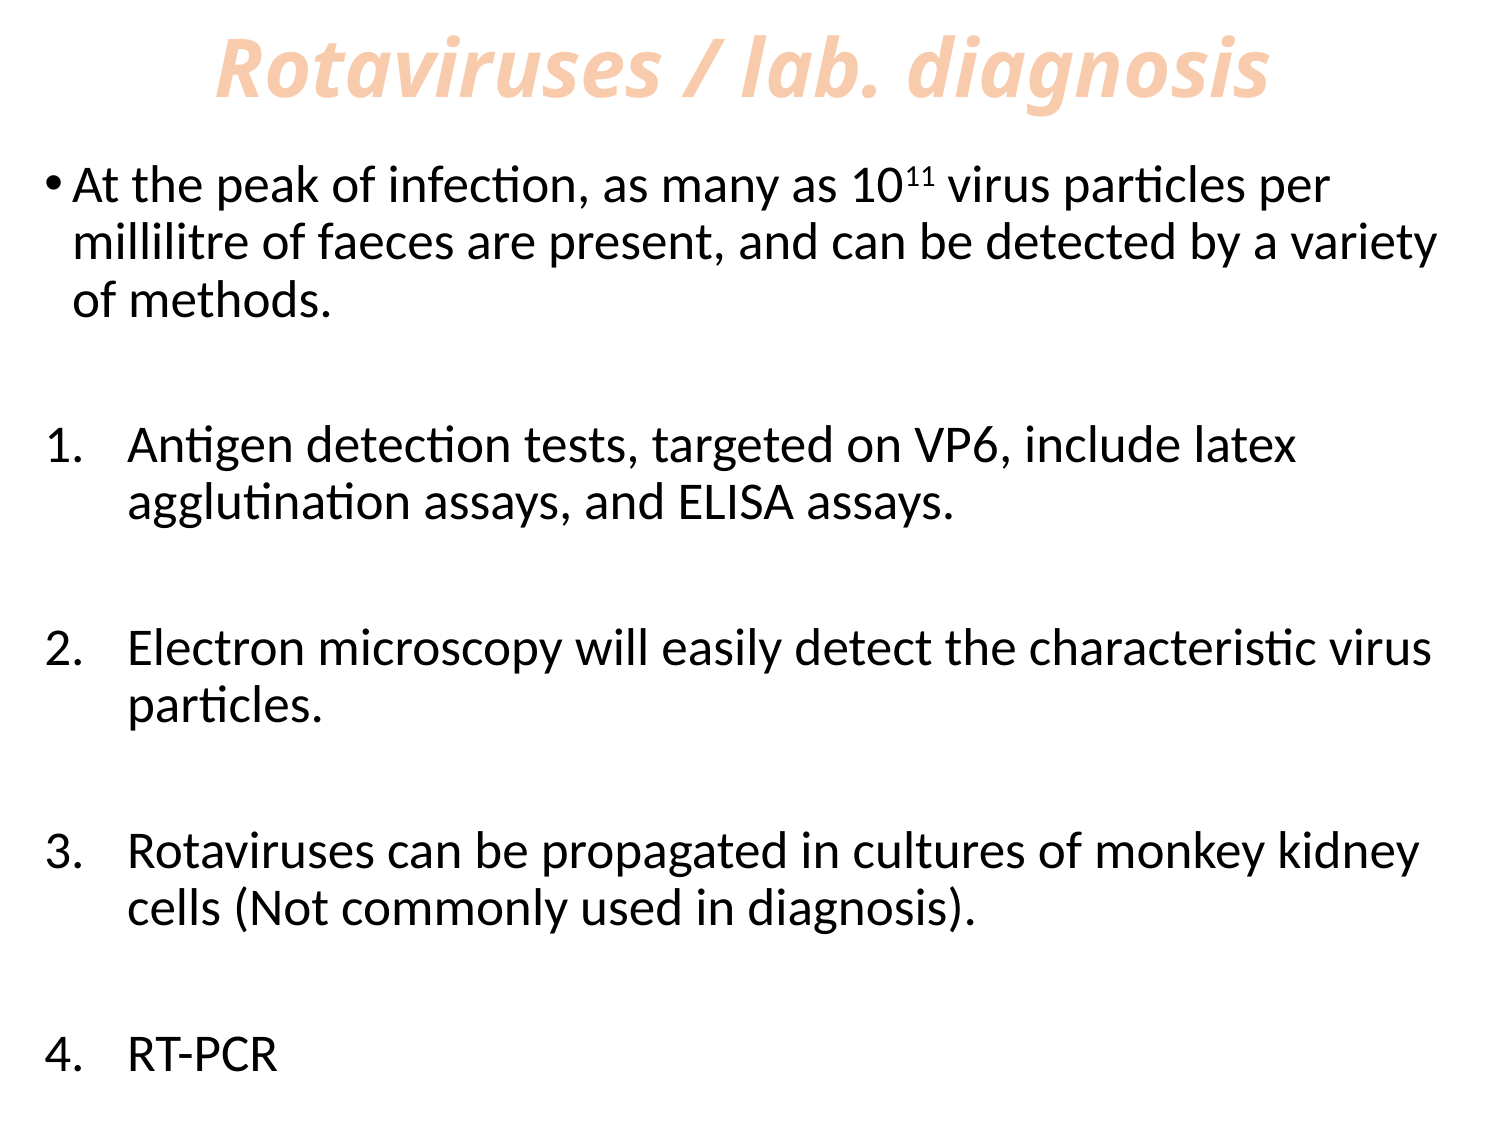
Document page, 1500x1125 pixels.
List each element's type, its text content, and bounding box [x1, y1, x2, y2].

list At the peak of infection, as many as 1011 virus particles per millilitre of faeces are present, and can be detected by a variety of methods. Antigen detection tests, targeted on VP6, include latex agglutination assays, and ELISA assays. Electron microscopy will easily detect the characteristic virus particles. Rotaviruses can be propagated in cultures of monkey kidney cells (Not commonly used in diagnosis). RT-PCR [29, 149, 1459, 1094]
title Rotaviruses / lab. diagnosis [69, 19, 1420, 123]
